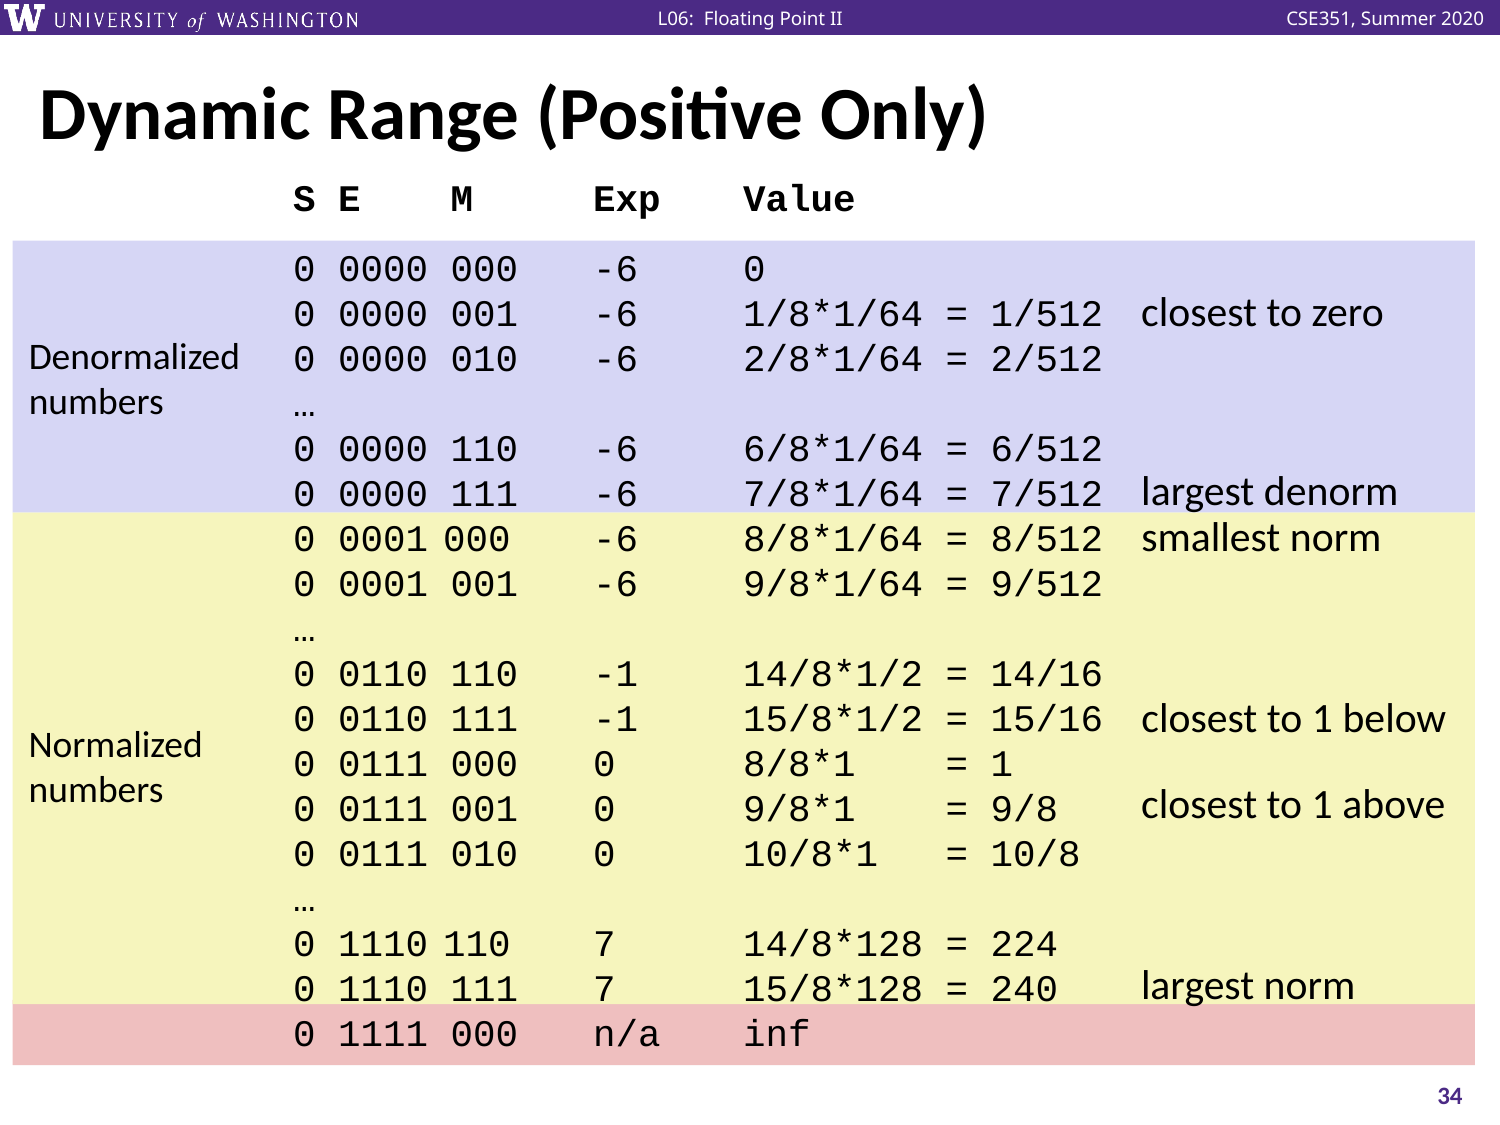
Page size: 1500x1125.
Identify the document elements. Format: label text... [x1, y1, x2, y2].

picture [4, 4, 358, 32]
text_box closest to 1 above [1126, 769, 1461, 834]
text_box closest to zero [1126, 277, 1399, 343]
text_box smallest norm [1126, 502, 1397, 568]
text_box [12, 1005, 1475, 1066]
slide_number 34 [1400, 1065, 1500, 1125]
text_box Normalized numbers [13, 712, 218, 818]
text_box [12, 513, 278, 1005]
text_box [1119, 513, 1475, 1005]
text_box Denormalized numbers [13, 324, 256, 430]
text_box [12, 240, 278, 513]
text_box largest denorm [1126, 456, 1414, 522]
text_box closest to 1 below [1126, 682, 1462, 748]
text_box largest norm [1126, 950, 1371, 1015]
text_box S E M Exp Value 0 0000 000 -6 0 0 0000 001 -6 1/8*1/64 = 1/512 0 0000 010 -6 2/8*1/64 = 2/512 … 0 0000 110 -6 6/8*1/64 = 6/512 0 0000 111 -6 7/8*1/64 = 7/512 0 0001 000 -6 8/8*1/64 = 8/512 0 0001 001 -6 9/8*1/64 = 9/512 … 0 0110 110 -1 14/8*1/2 = 14/16 0 0110 111 -1 15/8*1/2 = 15/16 0 0111 000 0 8/8*1 = 1 0 0111 001 0 9/8*1 = 9/8 0 0111 010 0 10/8*1 = 10/8 … 0 1110 110 7 14/8*128 = 224 0 1110 111 7 15/8*128 = 240 0 1111 000 n/a inf [278, 166, 1119, 1062]
title Dynamic Range (Positive Only) [24, 62, 1213, 157]
text_box [1119, 240, 1475, 513]
